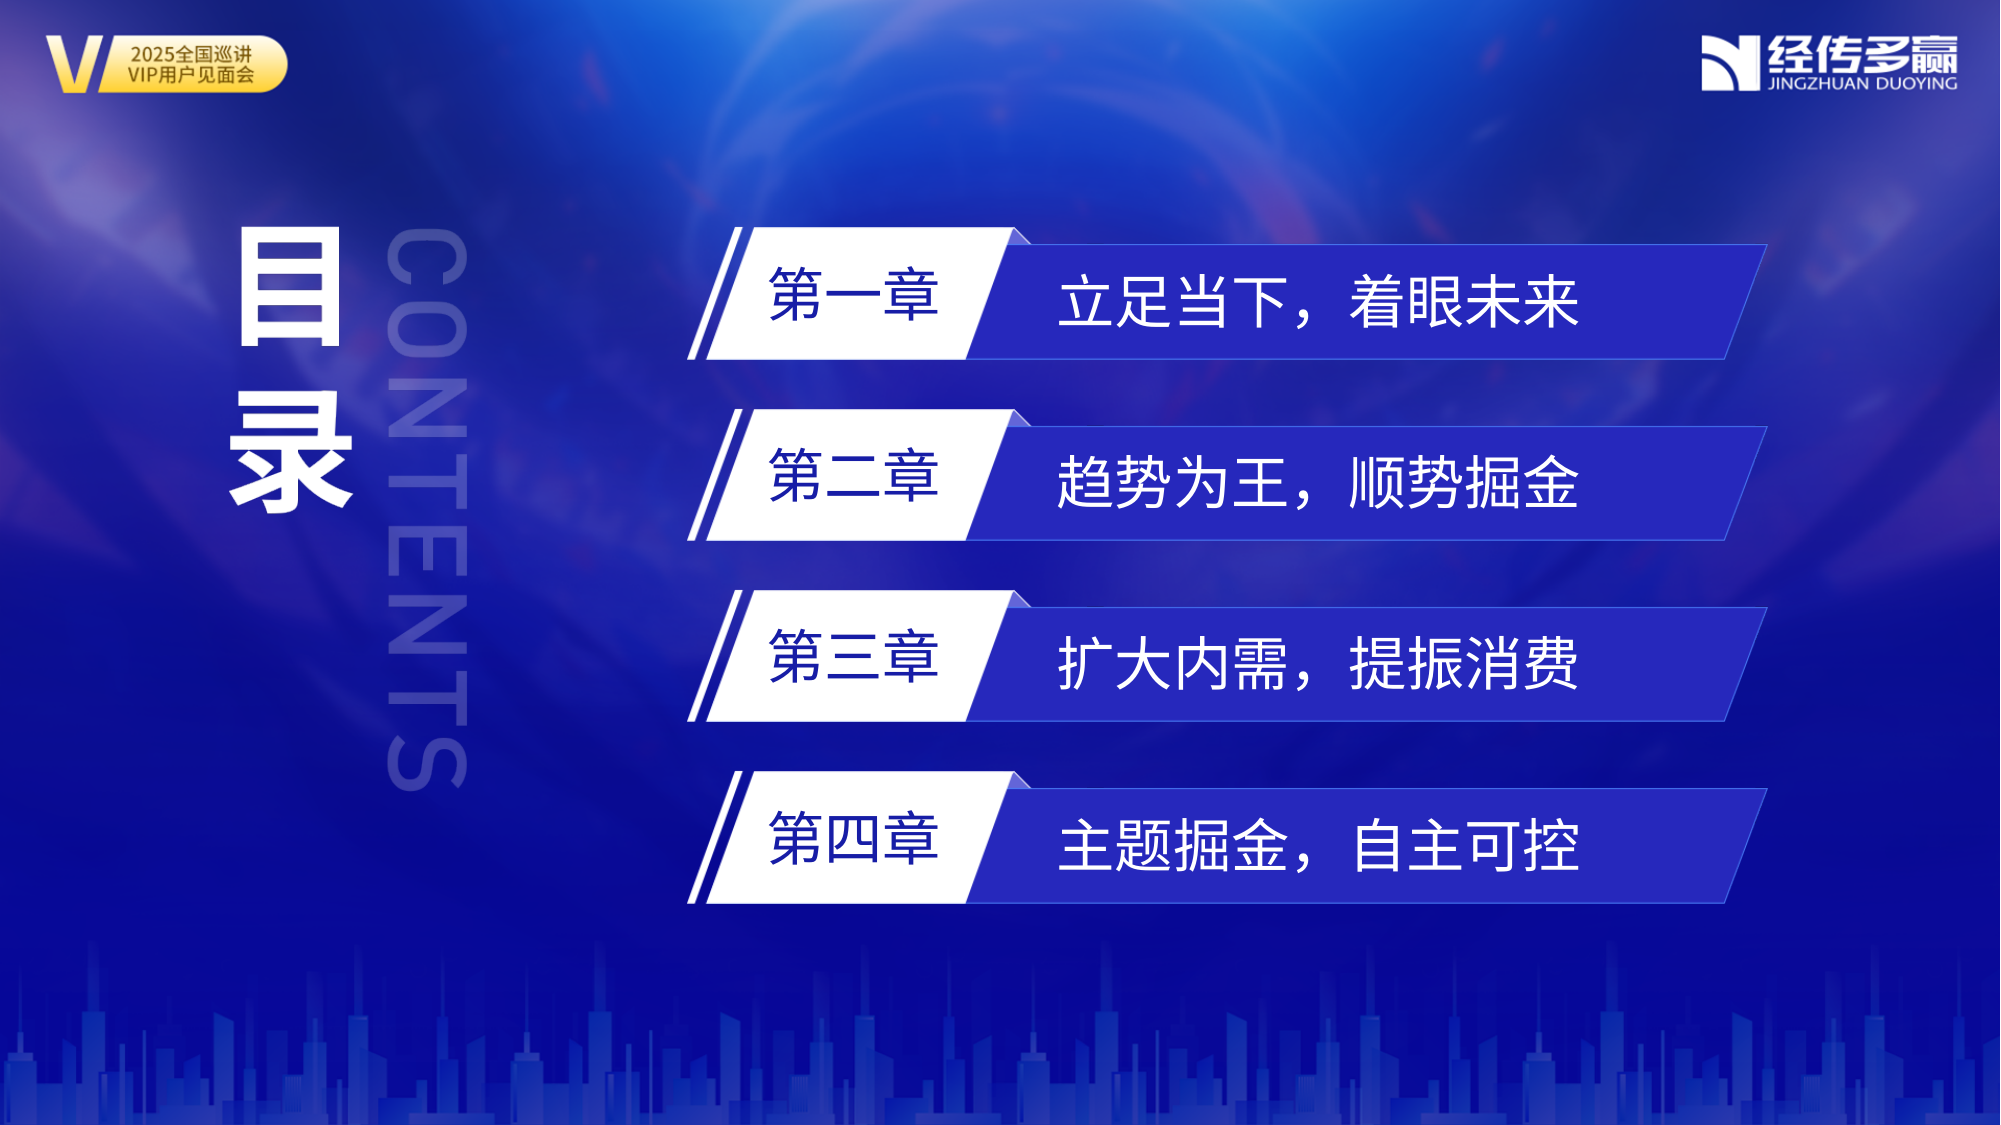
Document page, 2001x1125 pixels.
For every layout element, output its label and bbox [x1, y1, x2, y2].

text_box [686, 226, 1769, 360]
text_box [686, 408, 1769, 541]
text_box [686, 589, 1769, 722]
text_box [686, 770, 1769, 904]
picture [0, 0, 2000, 1125]
